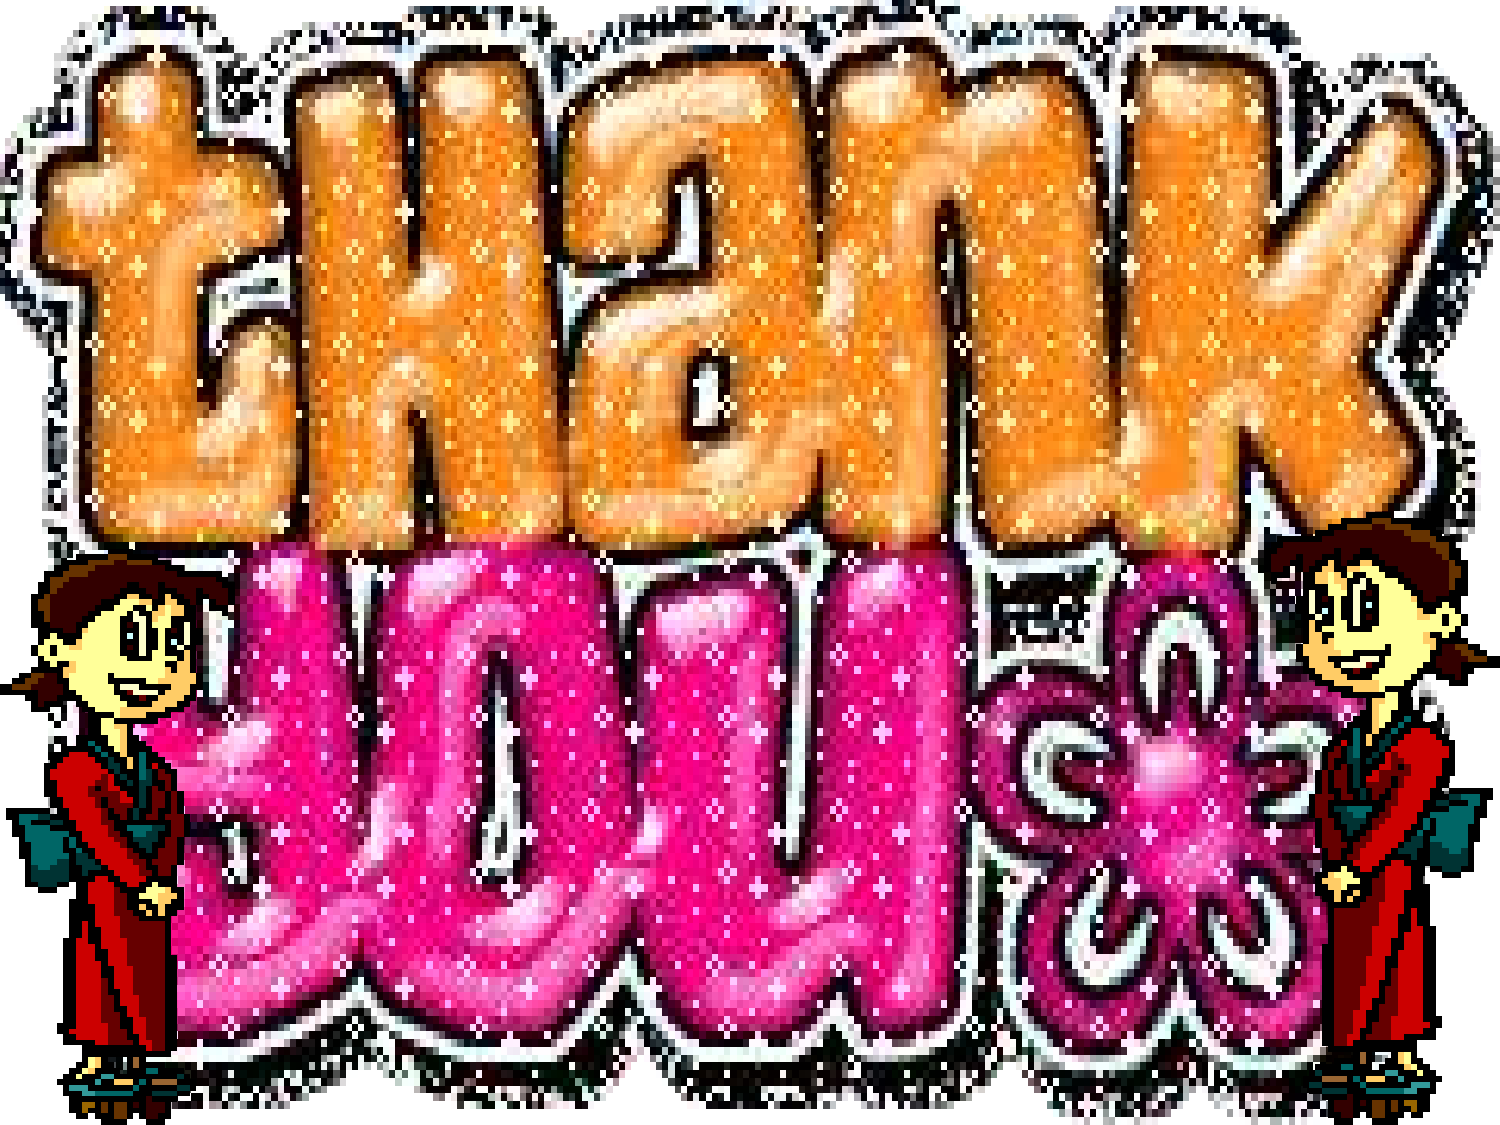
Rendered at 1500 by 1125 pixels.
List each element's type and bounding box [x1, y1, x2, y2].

text_box [0, 0, 1500, 1125]
